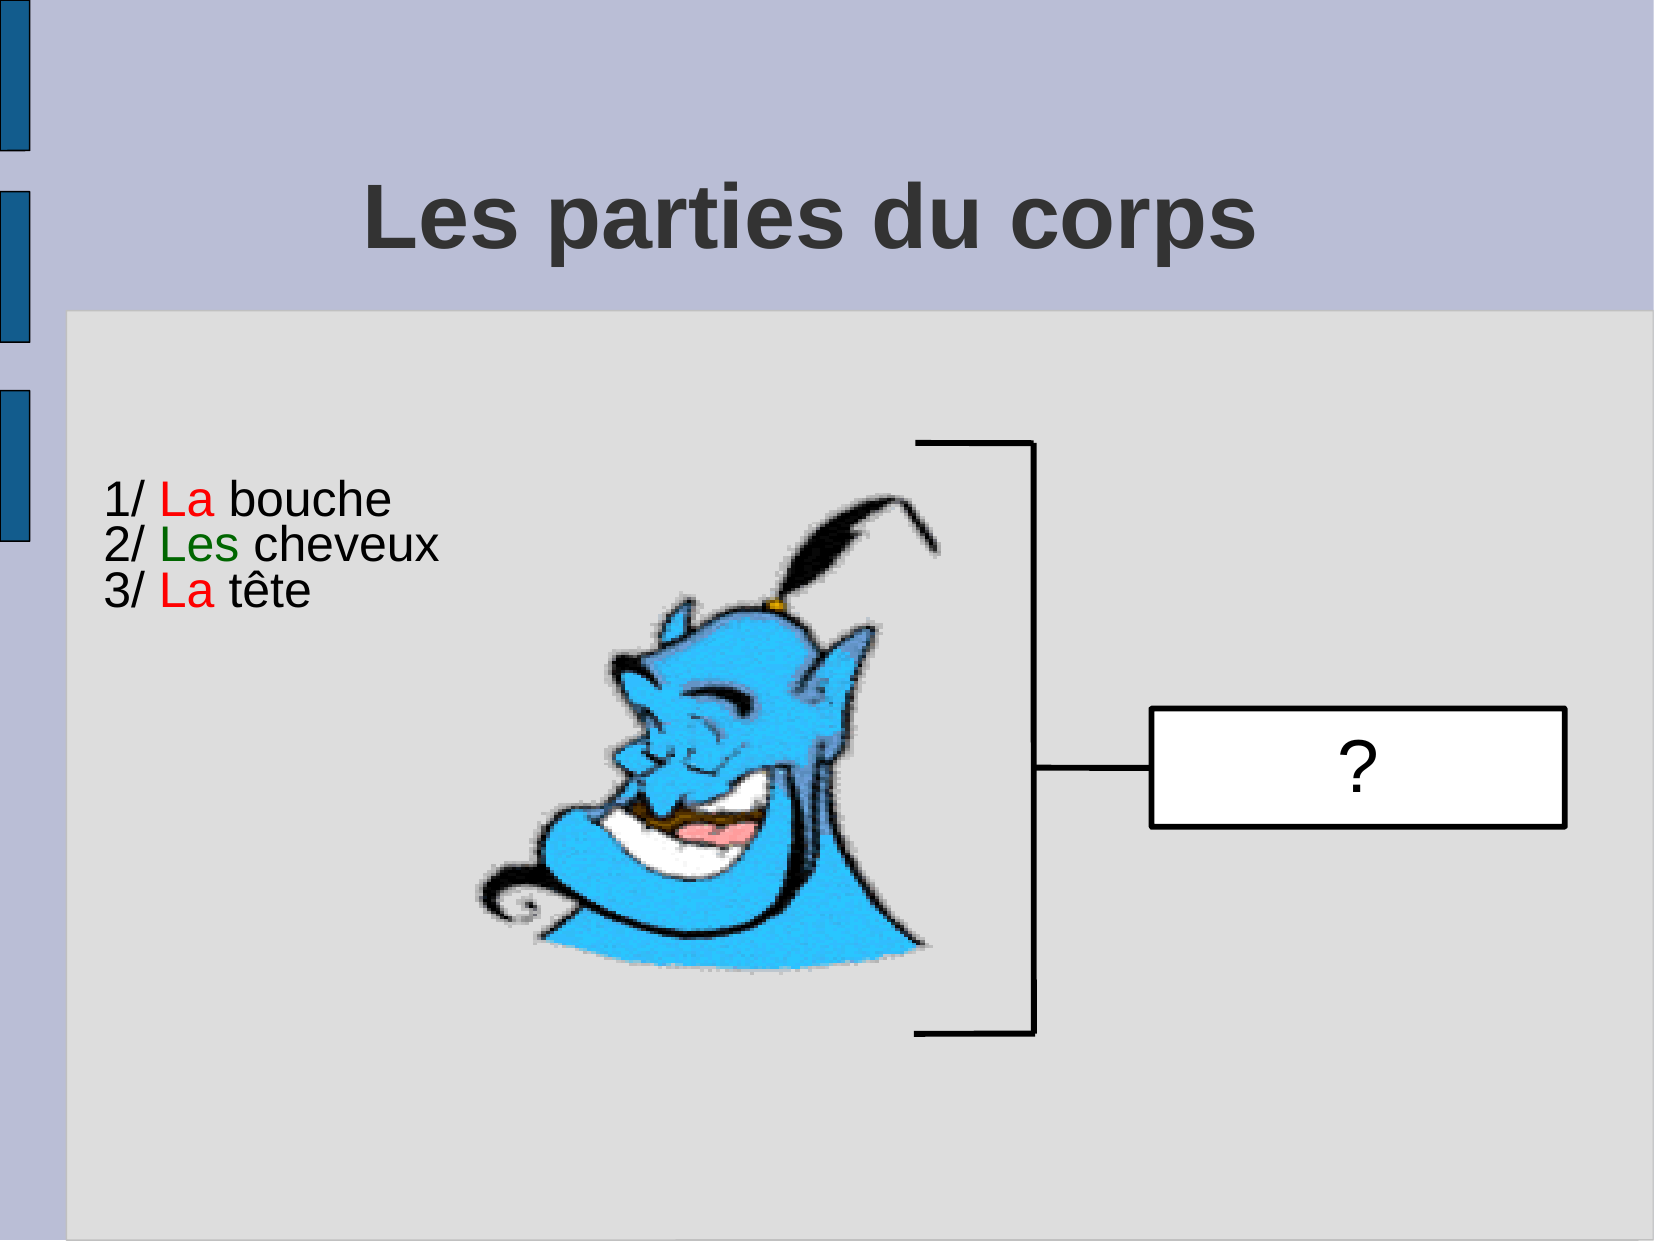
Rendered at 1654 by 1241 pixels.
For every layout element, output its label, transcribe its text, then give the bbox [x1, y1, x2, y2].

text_box ? [1151, 708, 1565, 827]
picture [442, 492, 975, 975]
text_box 1/ La bouche 2/ Les cheveux 3/ La tête [88, 472, 532, 634]
text_box Les parties du corps [88, 114, 1534, 322]
